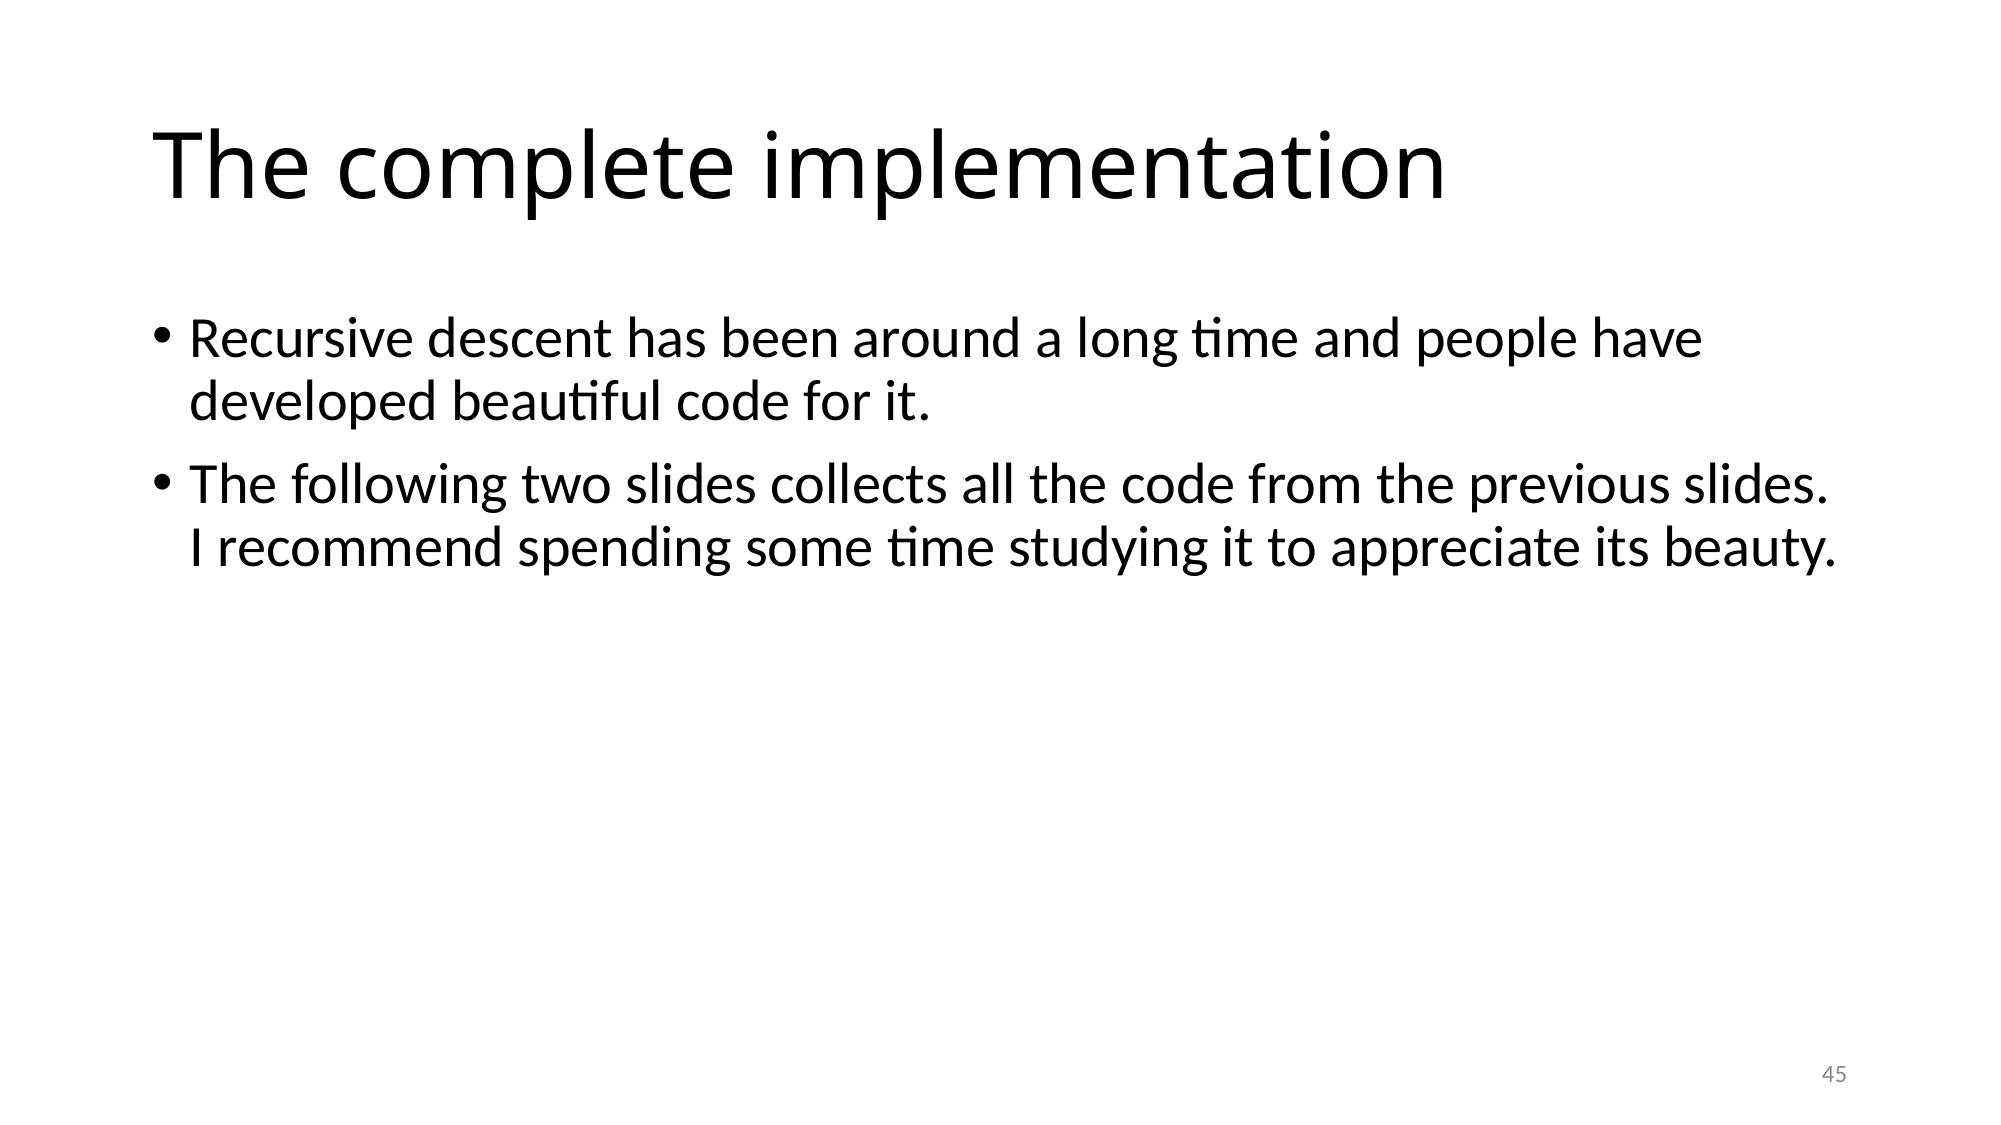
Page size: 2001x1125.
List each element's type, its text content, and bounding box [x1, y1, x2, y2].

title The complete implementation [137, 59, 1863, 278]
list Recursive descent has been around a long time and people have developed beautiful code for it. The following two slides collects all the code from the previous slides. I recommend spending some time studying it to appreciate its beauty. [137, 299, 1863, 1014]
slide_number 45 [1412, 1042, 1863, 1103]
